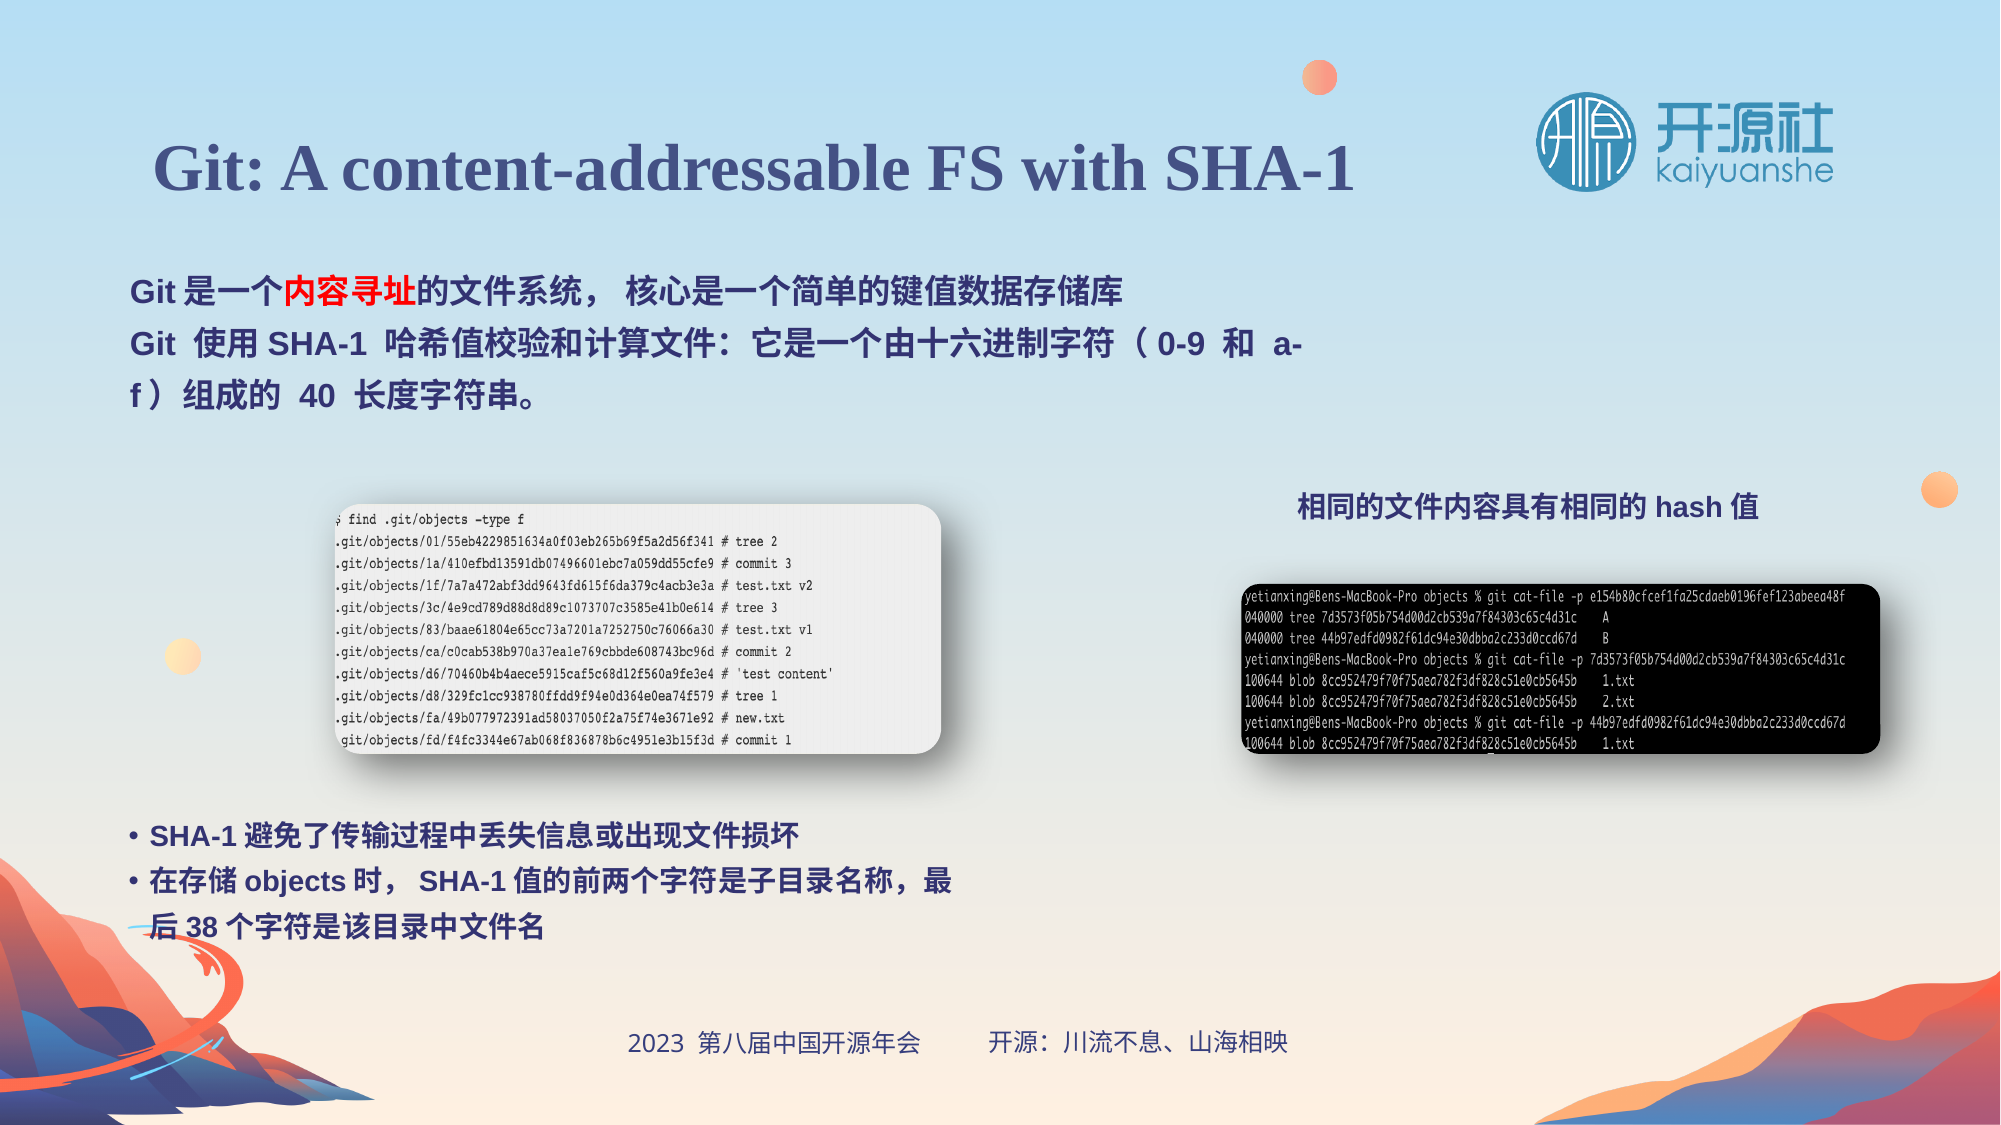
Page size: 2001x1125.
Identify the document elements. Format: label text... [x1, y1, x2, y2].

picture [1534, 950, 2001, 1125]
picture [1241, 583, 1881, 754]
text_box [126, 256, 1319, 946]
picture [0, 850, 375, 1125]
title Git: A content-addressable FS with SHA-1 [137, 59, 1863, 278]
text_box 相同的文件内容具有相同的hash值 [1319, 476, 1865, 525]
